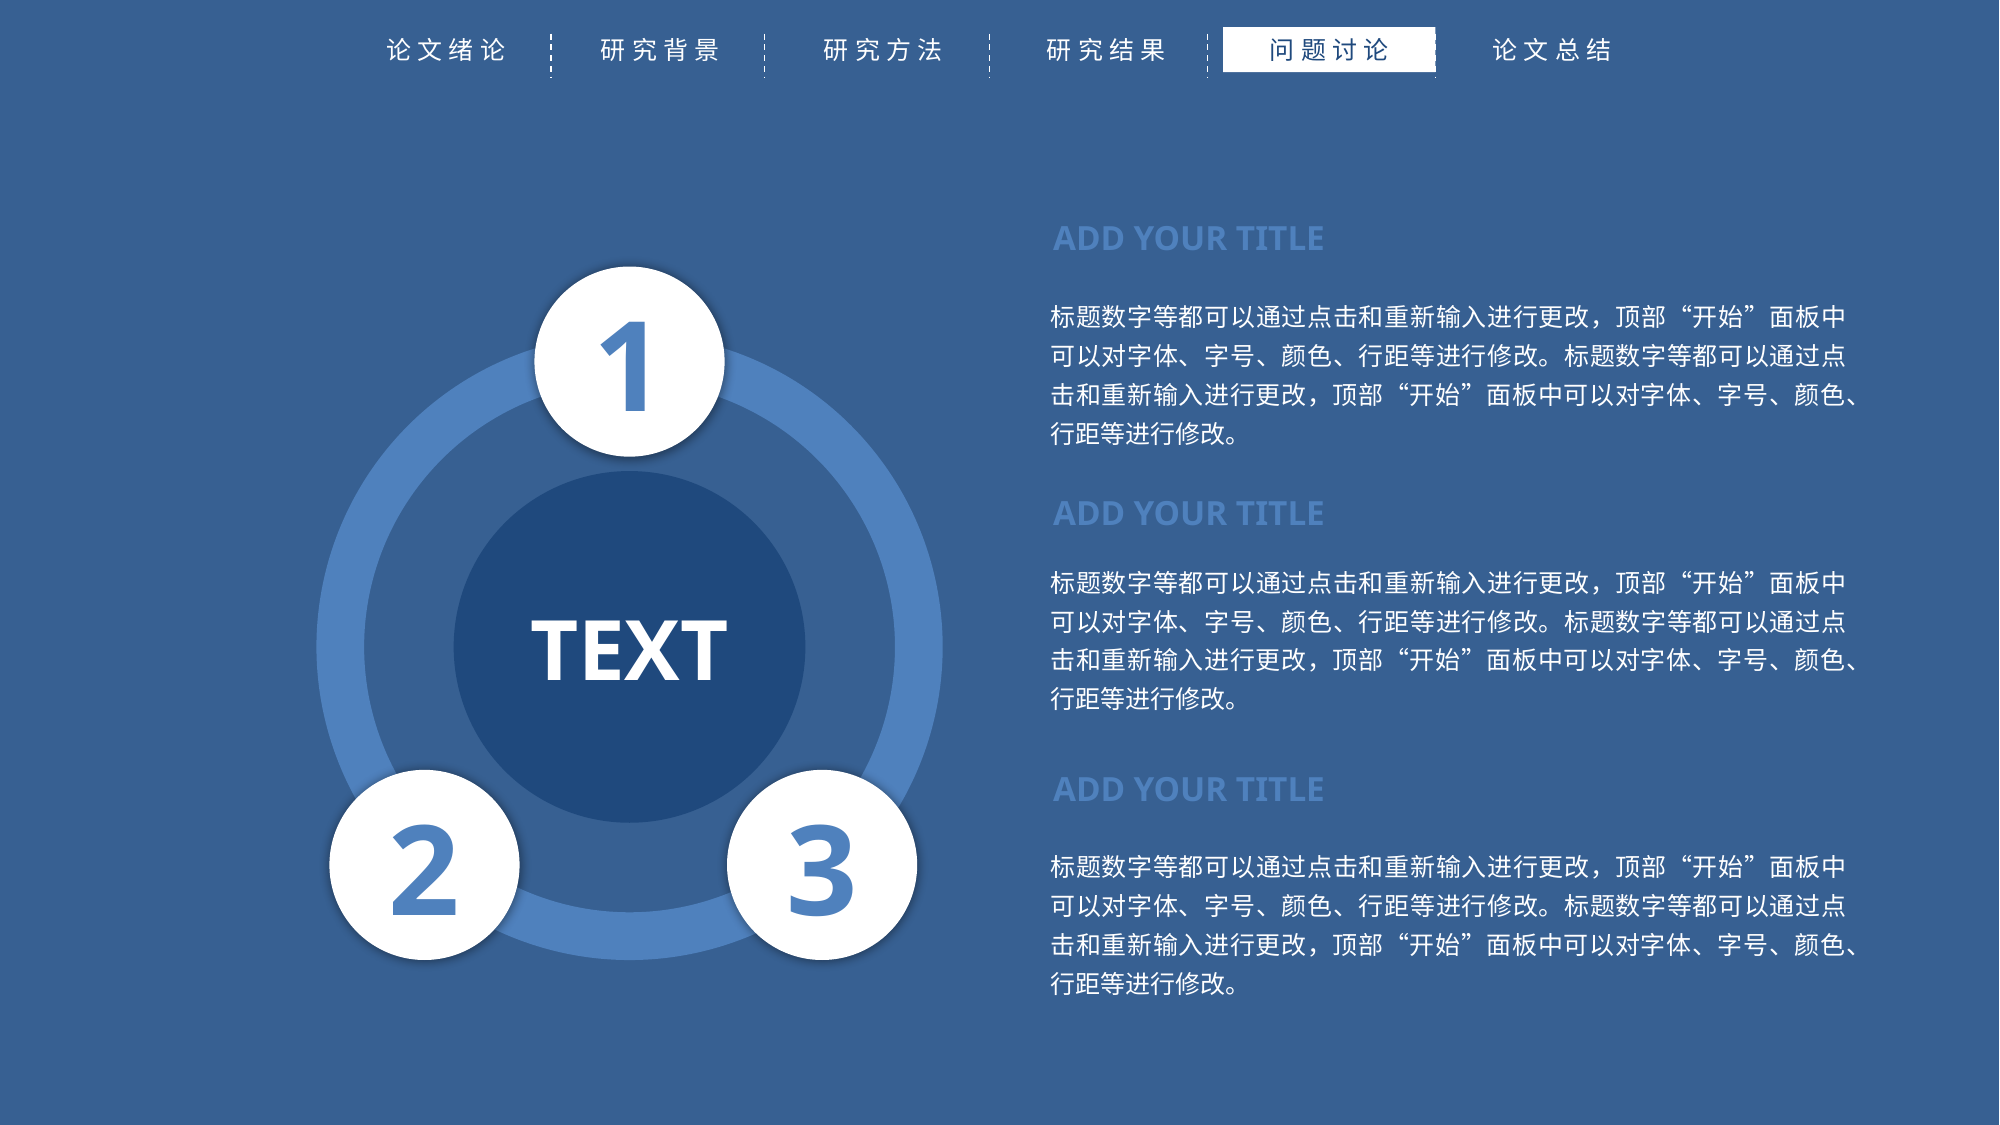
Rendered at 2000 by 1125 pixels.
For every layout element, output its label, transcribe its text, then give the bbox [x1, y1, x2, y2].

text_box 研究结果 [999, 27, 1213, 73]
text_box [730, 350, 945, 801]
text_box 3 [724, 767, 920, 963]
text_box TEXT [451, 468, 808, 825]
text_box 论文绪论 [340, 27, 551, 73]
text_box 1 [532, 264, 727, 459]
text_box ADD YOUR TITLE [1010, 760, 1368, 816]
text_box 标题数字等都可以通过点击和重新输入进行更改，顶部“开始”面板中可以对字体、字号、颜色、行距等进行修改。标题数字等都可以通过点击和重新输入进行更改，顶部“开始”面板中可以对字体、字号、颜色、行距等进行修改。 [1035, 285, 1863, 457]
text_box 标题数字等都可以通过点击和重新输入进行更改，顶部“开始”面板中可以对字体、字号、颜色、行距等进行修改。标题数字等都可以通过点击和重新输入进行更改，顶部“开始”面板中可以对字体、字号、颜色、行距等进行修改。 [1035, 835, 1863, 1006]
text_box [314, 349, 533, 794]
text_box 研究方法 [776, 27, 990, 73]
text_box 论文总结 [1446, 27, 1659, 73]
text_box [506, 890, 747, 963]
text_box 研究背景 [553, 27, 767, 73]
text_box ADD YOUR TITLE [1010, 485, 1368, 540]
text_box 2 [327, 767, 522, 963]
text_box 标题数字等都可以通过点击和重新输入进行更改，顶部“开始”面板中可以对字体、字号、颜色、行距等进行修改。标题数字等都可以通过点击和重新输入进行更改，顶部“开始”面板中可以对字体、字号、颜色、行距等进行修改。 [1035, 550, 1863, 722]
text_box 问题讨论 [1223, 27, 1436, 73]
text_box ADD YOUR TITLE [1010, 209, 1368, 265]
